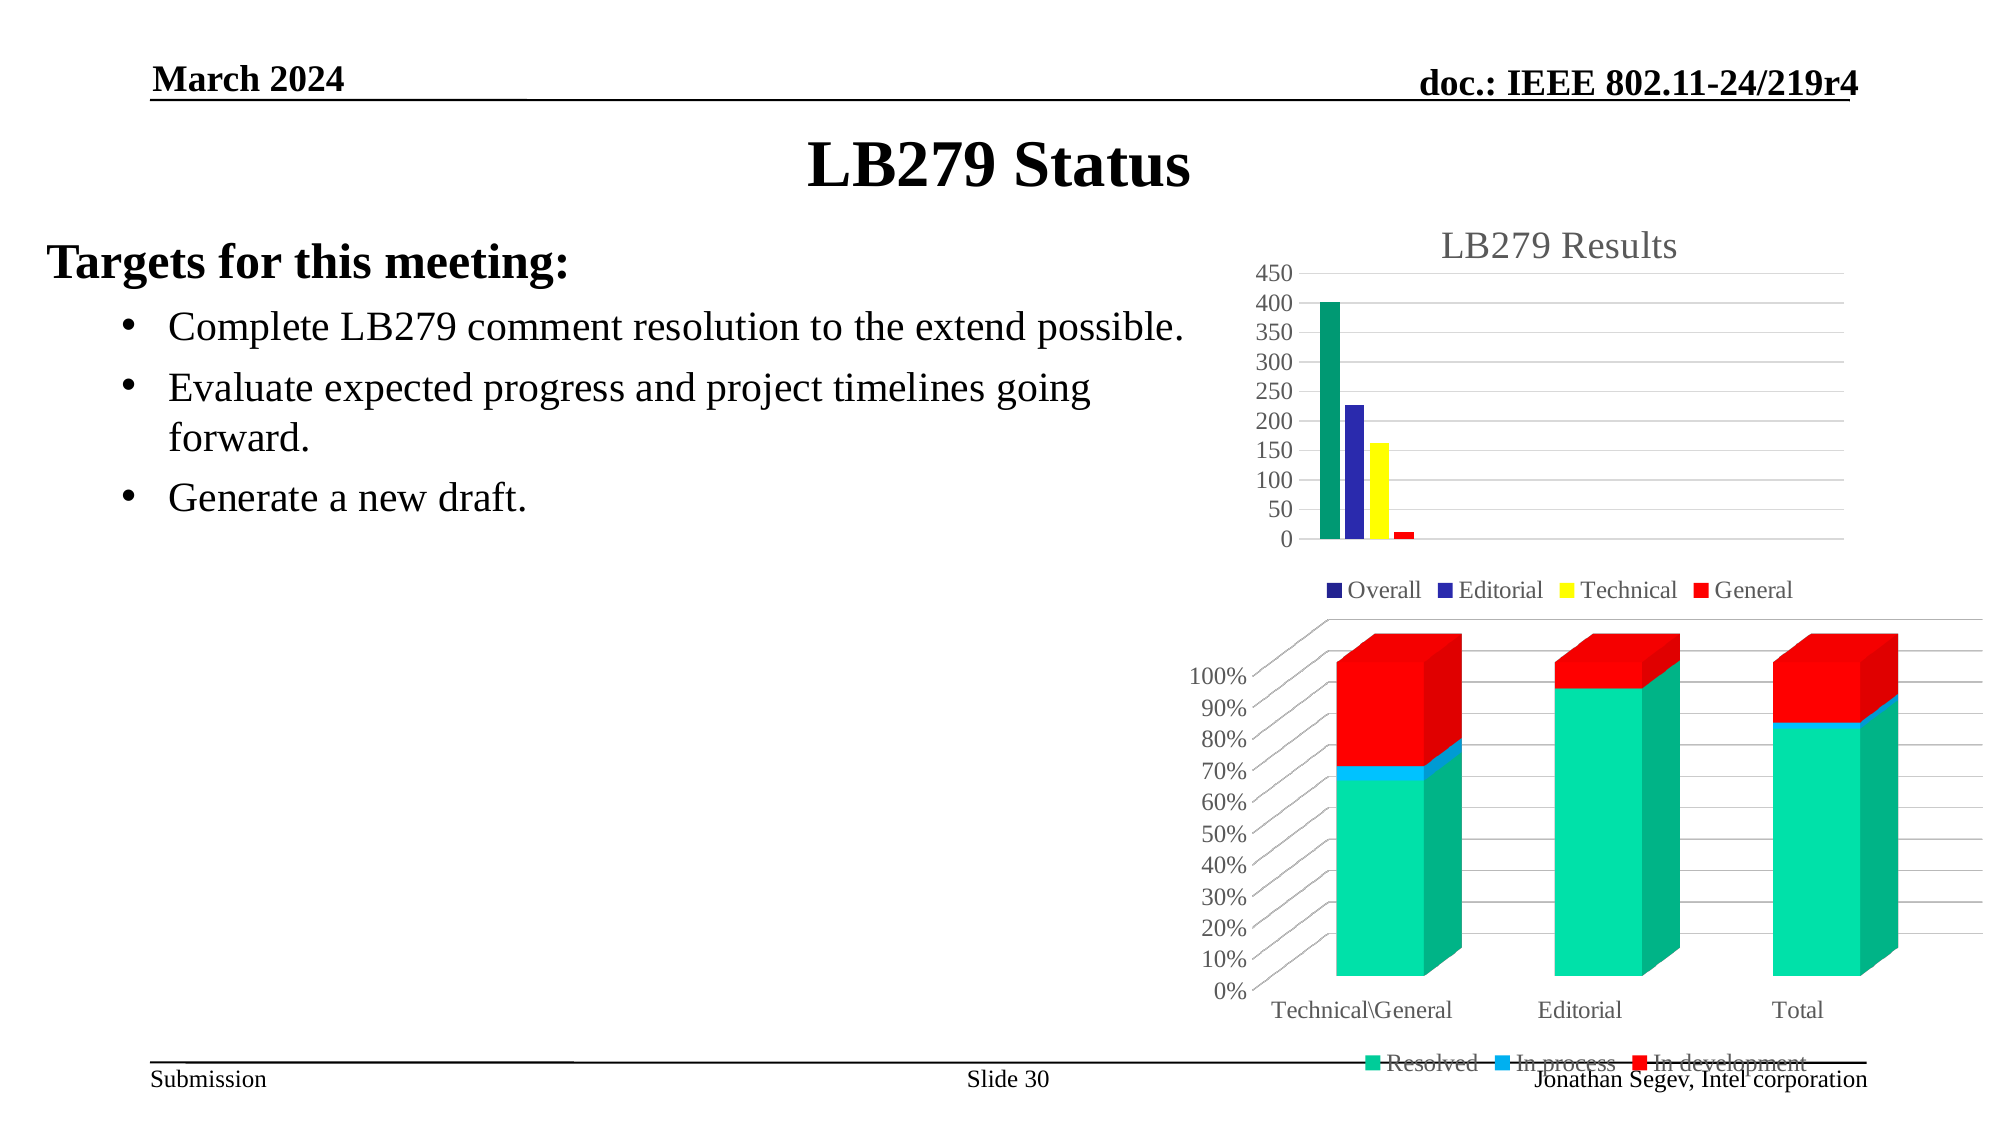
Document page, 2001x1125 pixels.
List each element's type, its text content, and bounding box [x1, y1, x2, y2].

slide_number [152, 54, 563, 100]
list Targets for this meeting: Complete LB279 comment resolution to the extend possible. Evaluate expected progress and project timelines going forward. Generate a new draft. [31, 220, 1202, 634]
slide_number Slide 30 [950, 1061, 1067, 1123]
title LB279 Status [149, 112, 1850, 209]
chart [1171, 196, 2000, 1083]
